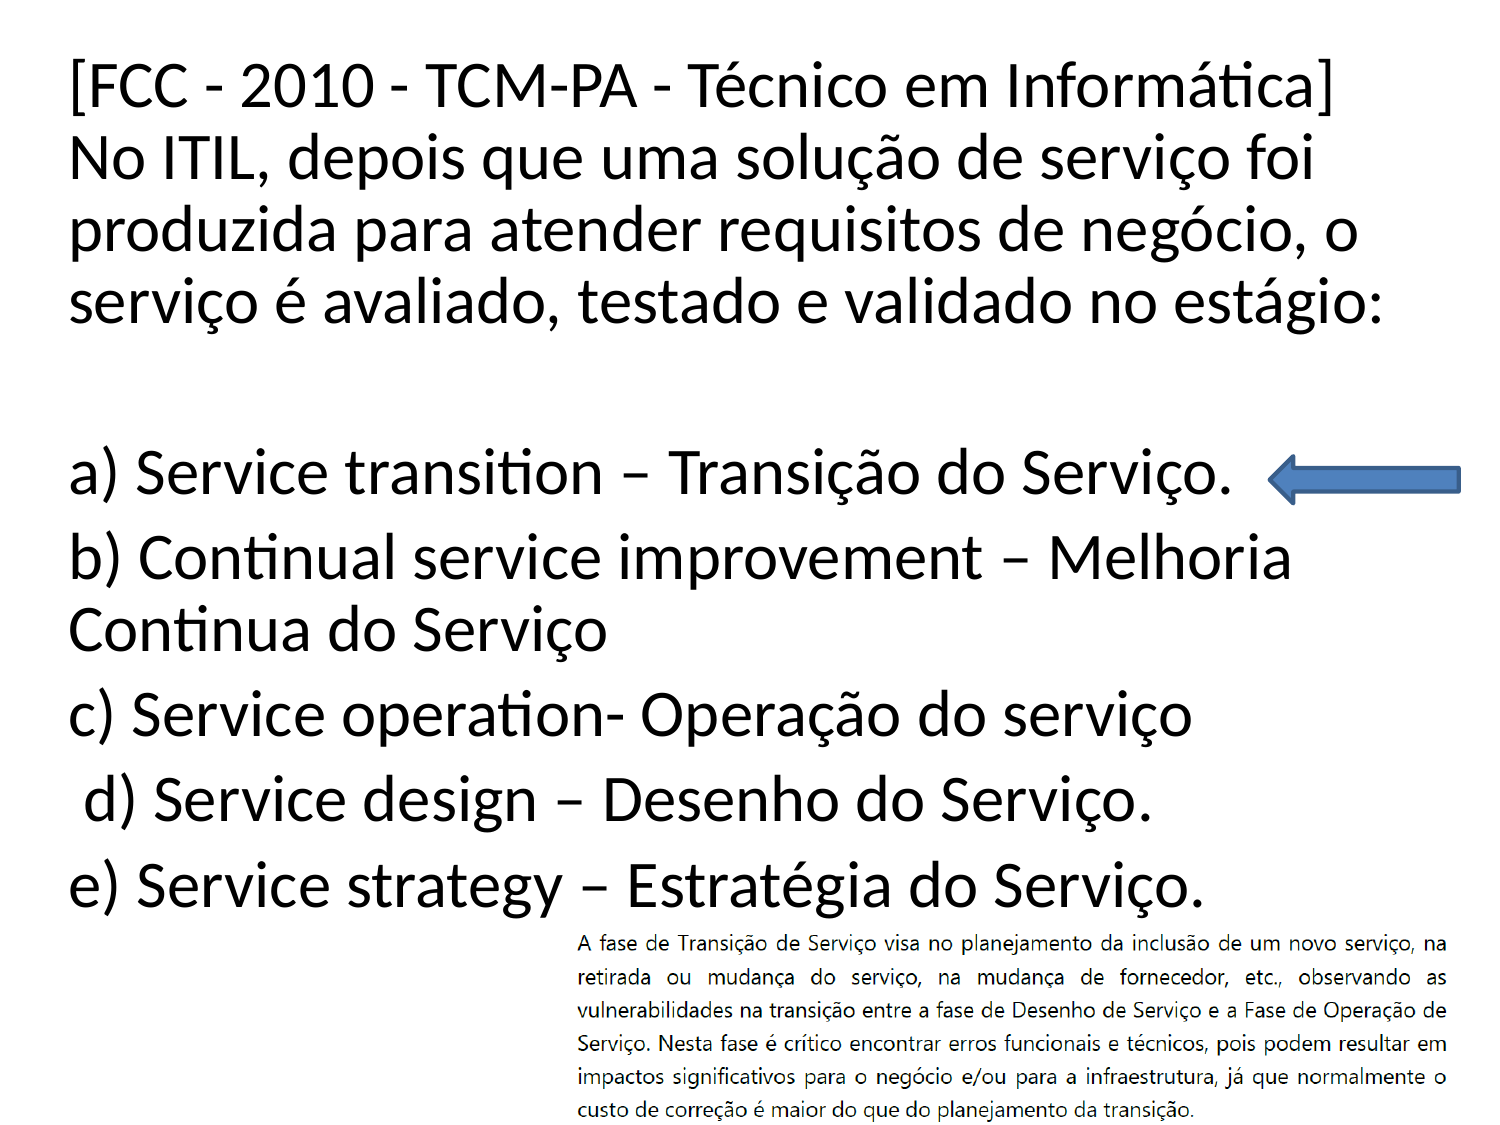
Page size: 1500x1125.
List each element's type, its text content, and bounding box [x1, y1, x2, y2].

list [FCC - 2010 - TCM-PA - Técnico em Informática] No ITIL, depois que uma solução de serviço foi produzida para atender requisitos de negócio, o serviço é avaliado, testado e validado no estágio: a) Service transition – Transição do Serviço. b) Continual service improvement – Melhoria Continua do Serviço c) Service operation- Operação do serviço d) Service design – Desenho do Serviço. e) Service strategy – Estratégia do Serviço. [53, 42, 1436, 1024]
picture [570, 928, 1461, 1123]
text_box [1269, 456, 1459, 504]
